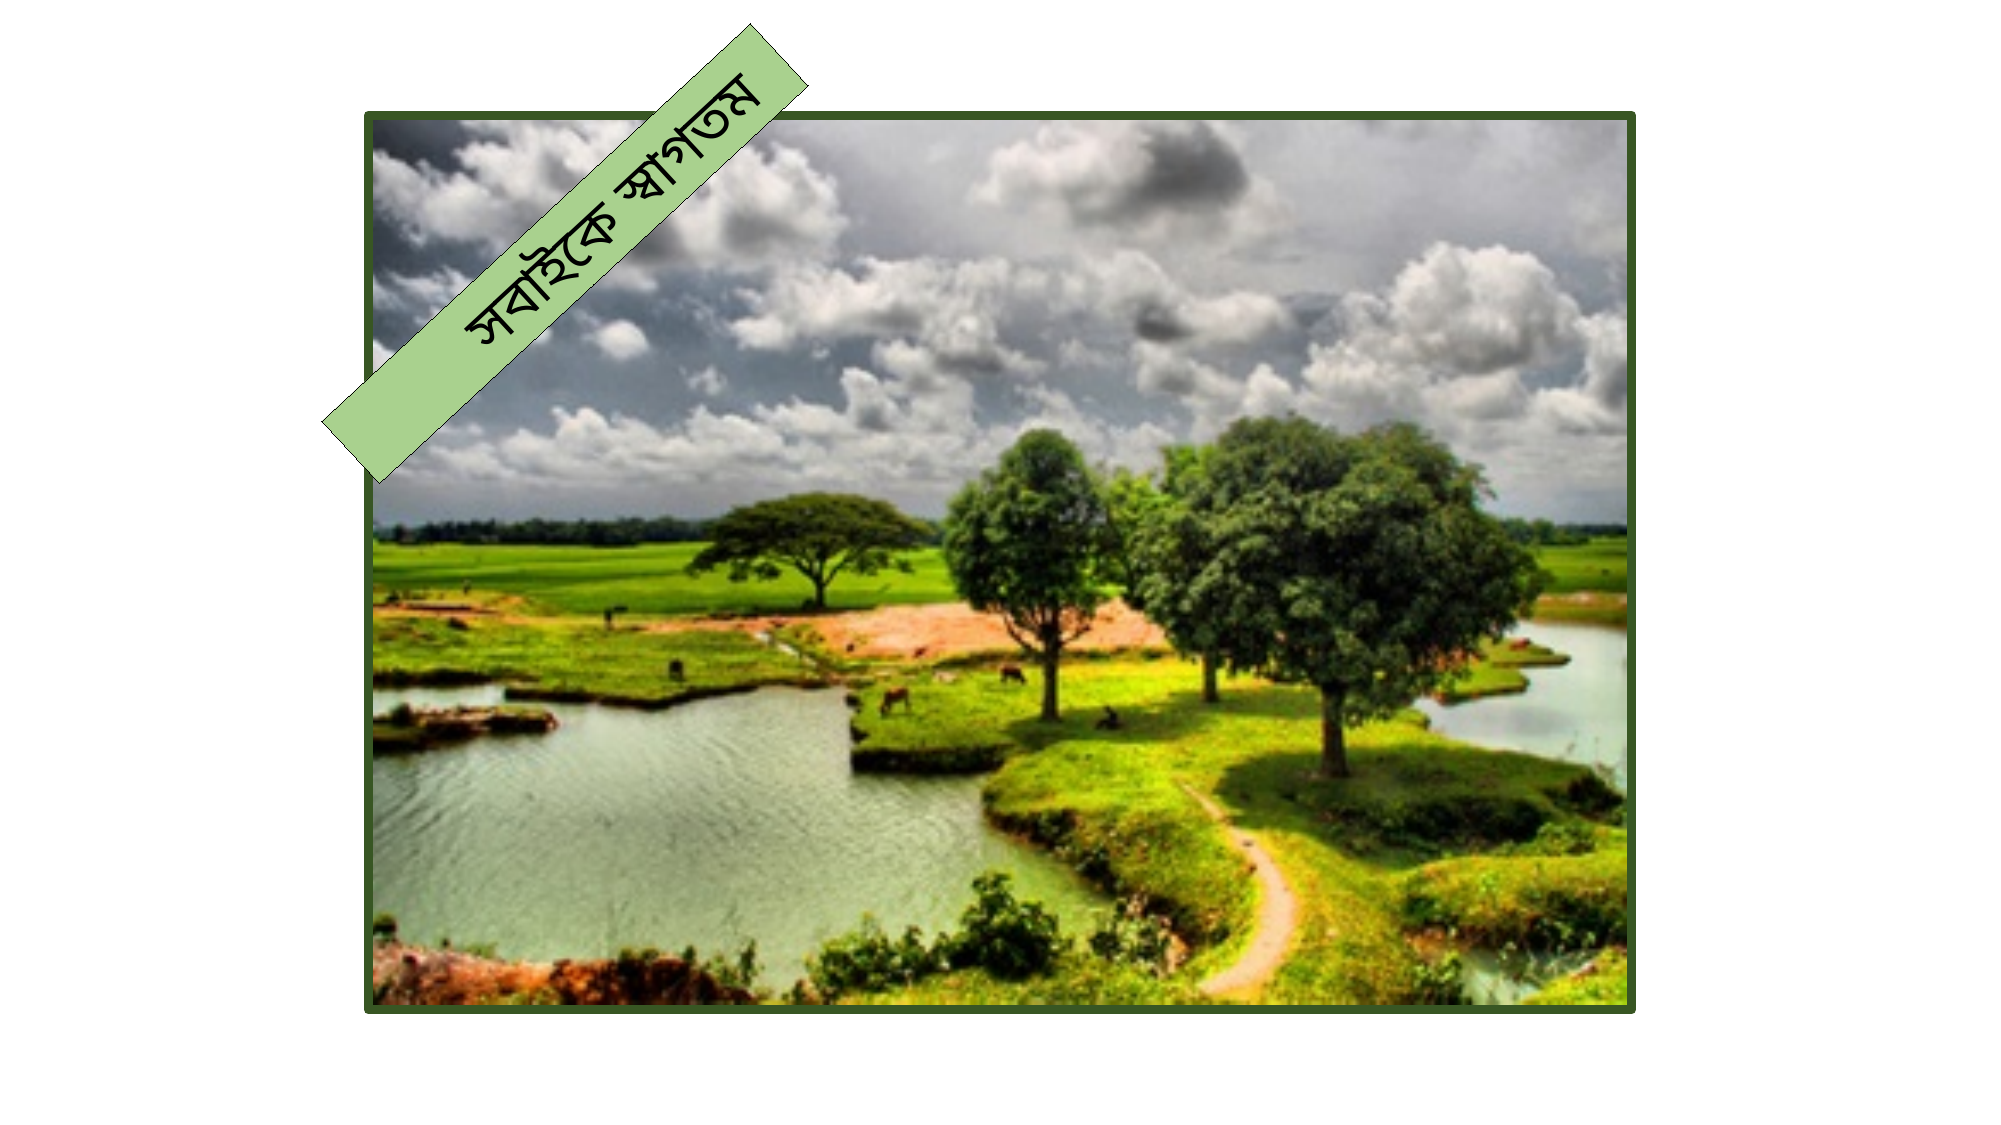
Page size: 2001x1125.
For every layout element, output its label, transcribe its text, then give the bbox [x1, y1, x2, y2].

picture [373, 119, 1627, 1005]
text_box সবাইকে স্বাগতম [647, 23, 809, 119]
text_box সবাইকে স্বাগতম [321, 373, 373, 477]
